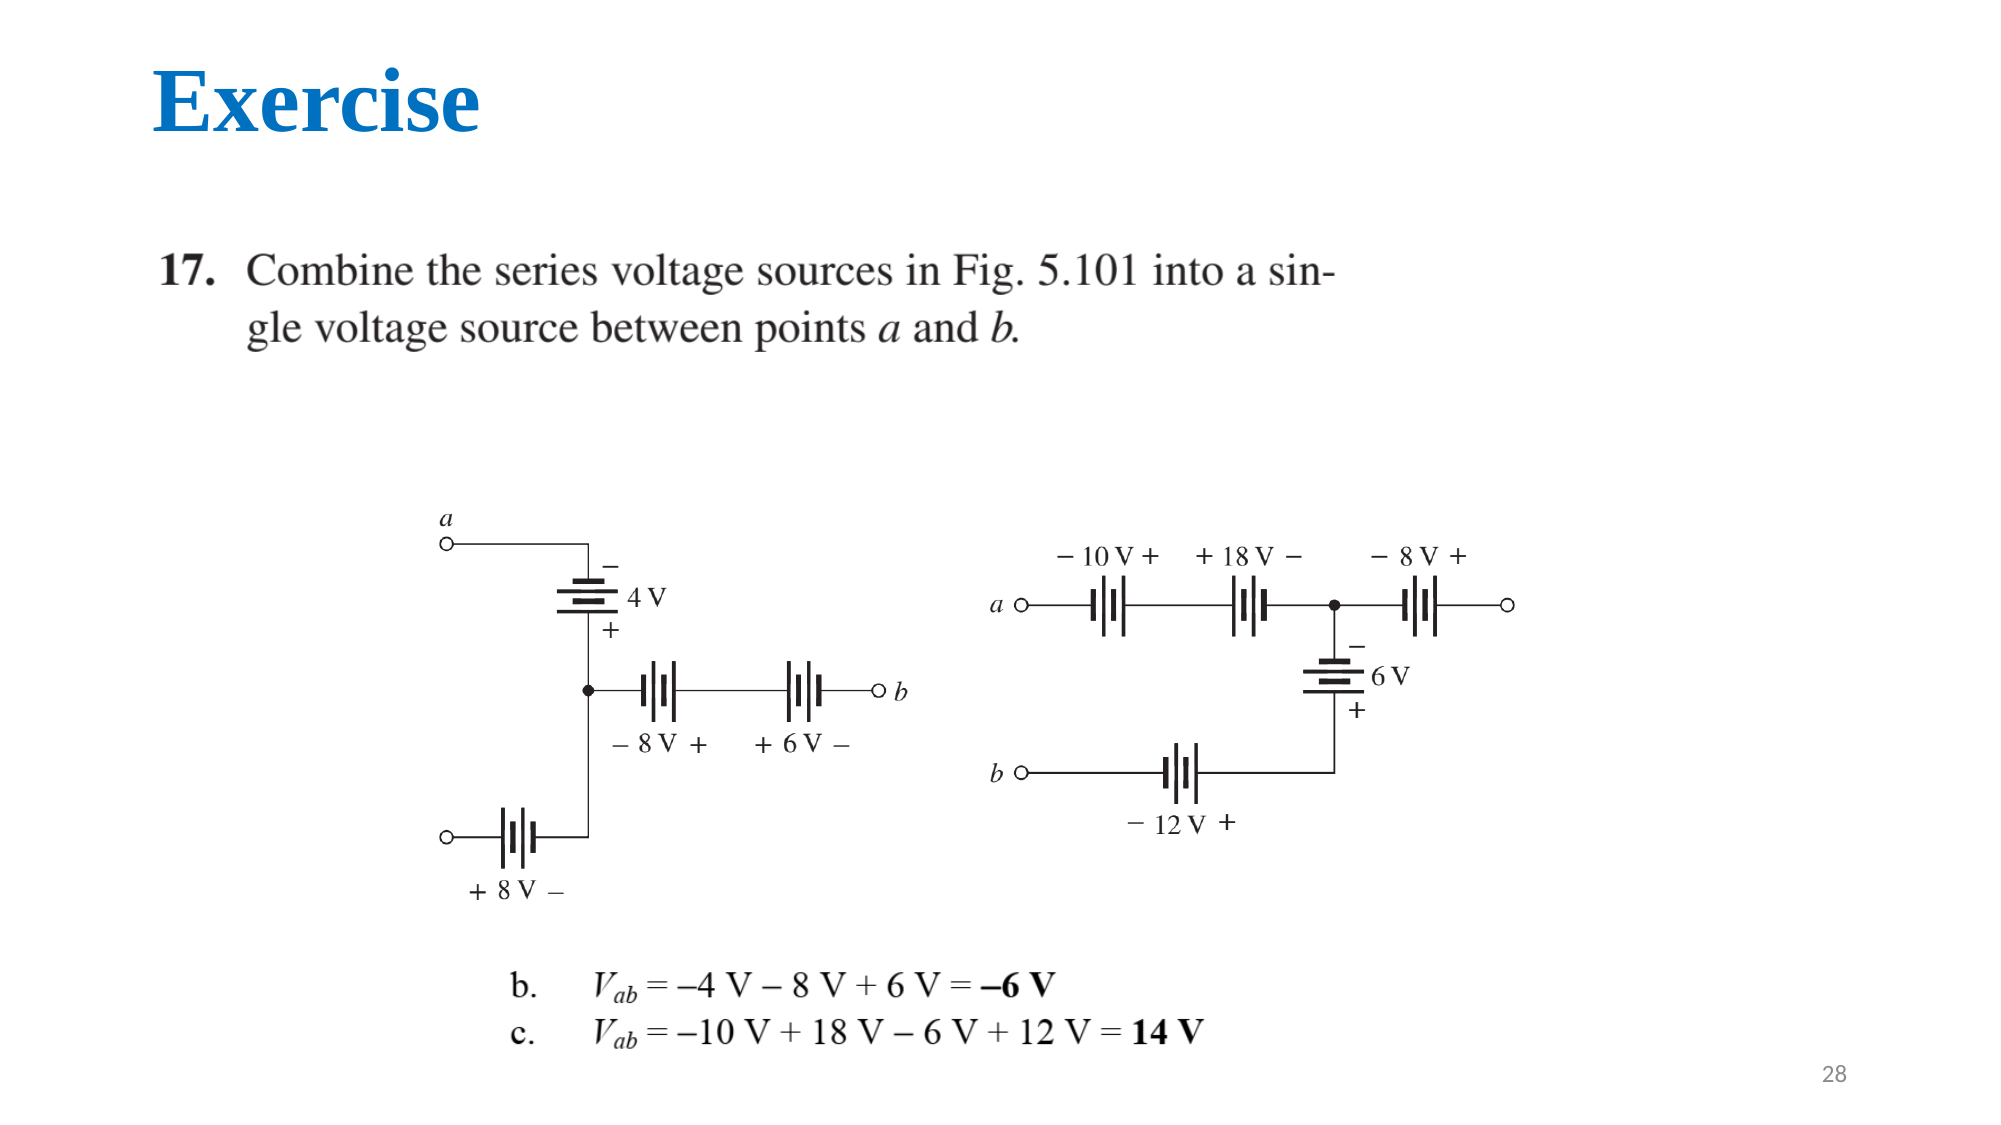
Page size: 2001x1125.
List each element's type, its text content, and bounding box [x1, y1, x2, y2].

title Exercise [137, 25, 1863, 180]
picture [497, 962, 1255, 1075]
picture [137, 229, 1354, 381]
slide_number 28 [1412, 1042, 1863, 1103]
picture [401, 482, 1524, 906]
